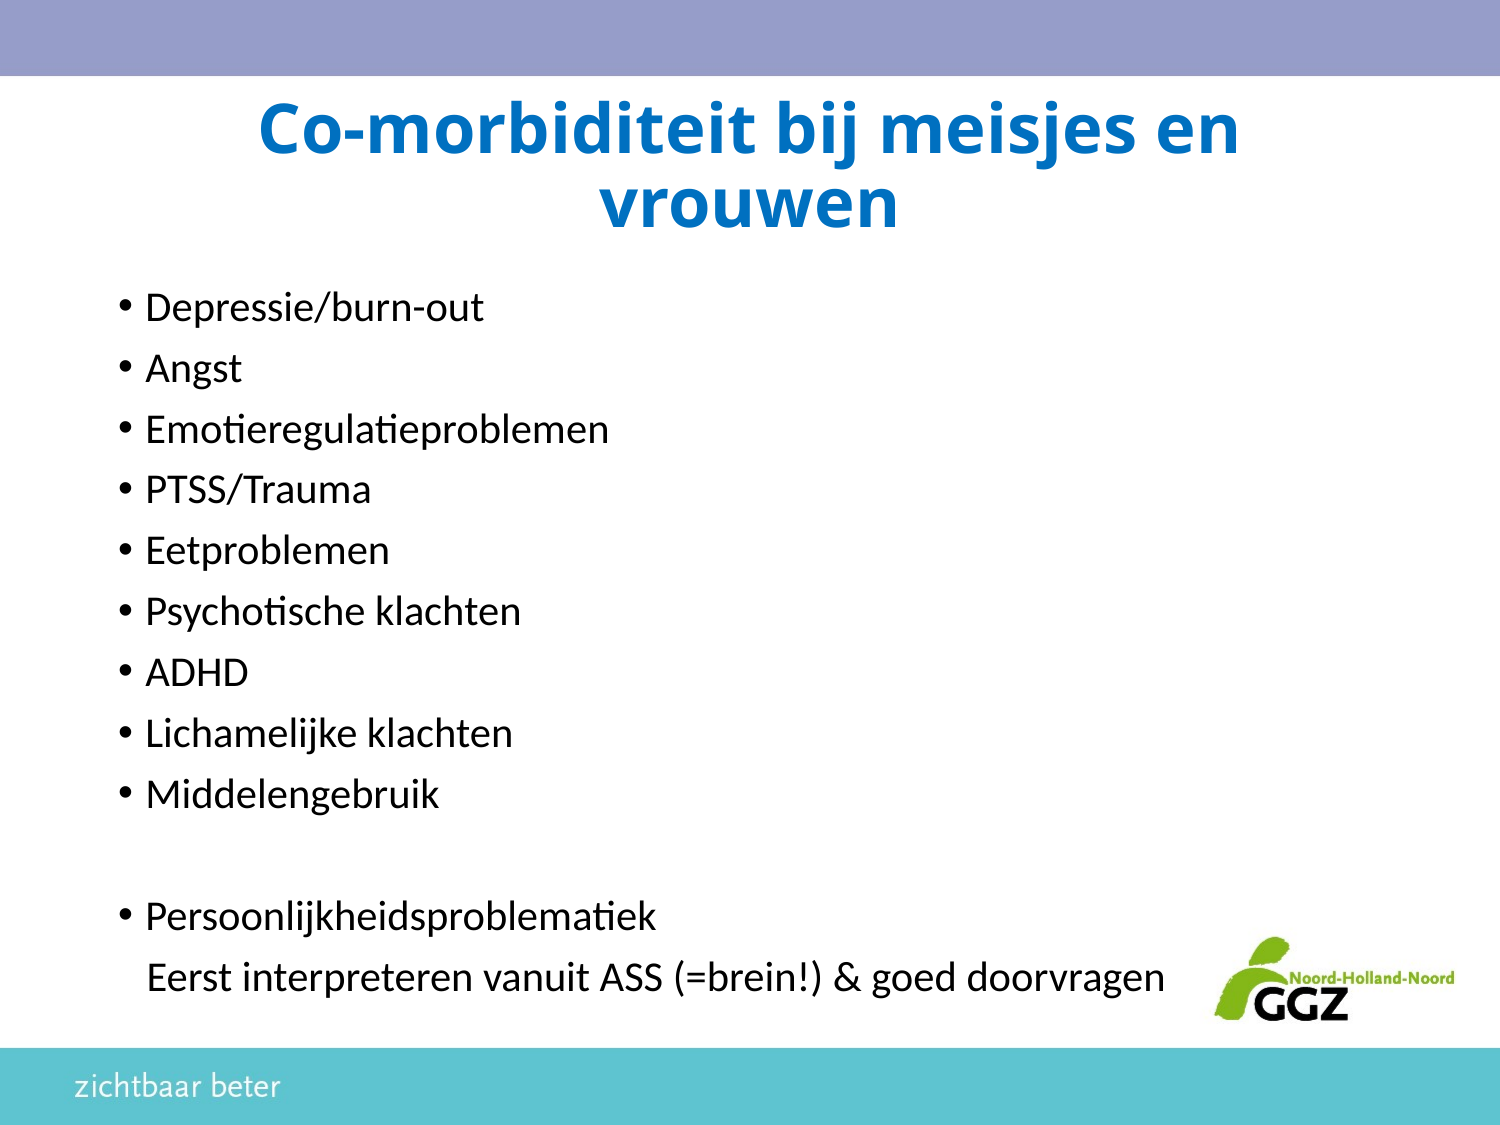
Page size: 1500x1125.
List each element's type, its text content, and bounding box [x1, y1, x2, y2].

title Co-morbiditeit bij meisjes en vrouwen [103, 59, 1397, 277]
list Depressie/burn-out Angst Emotieregulatieproblemen PTSS/Trauma Eetproblemen Psychotische klachten ADHD Lichamelijke klachten Middelengebruik Persoonlijkheidsproblematiek Eerst interpreteren vanuit ASS (=brein!) & goed doorvragen [103, 277, 1397, 1014]
picture [0, 0, 1500, 1125]
